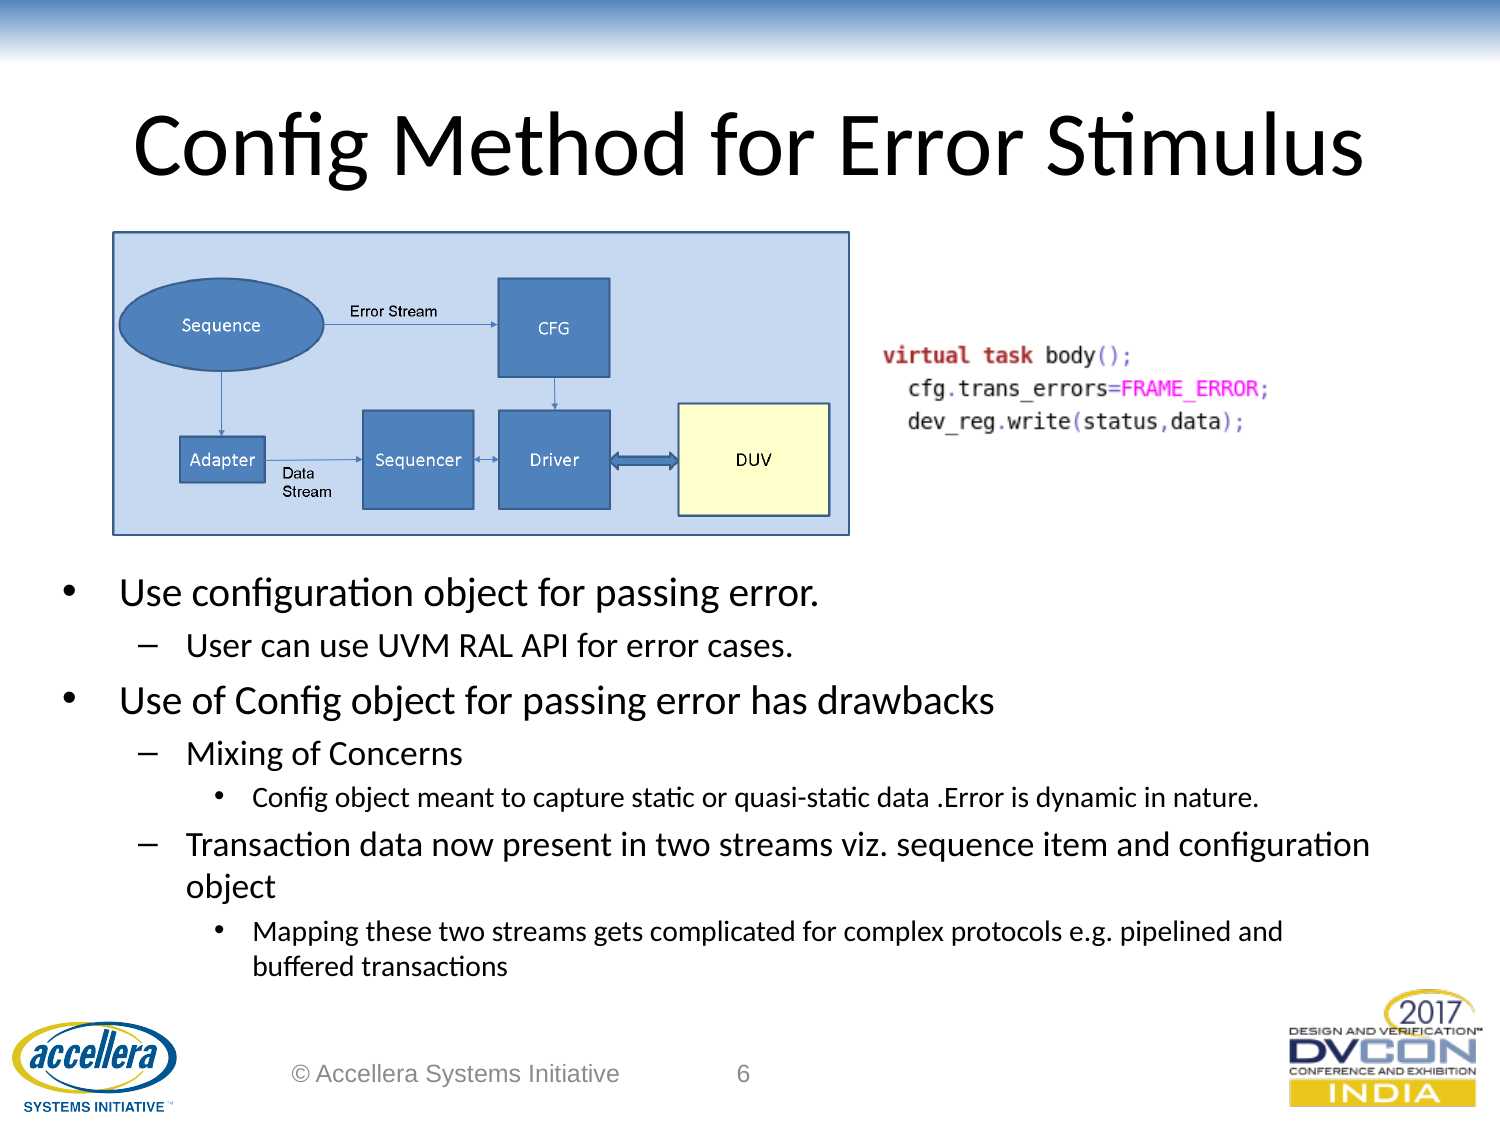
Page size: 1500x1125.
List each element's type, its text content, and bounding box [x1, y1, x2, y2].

footer © Accellera Systems Initiative [275, 1042, 600, 1103]
picture [12, 1021, 177, 1112]
picture [874, 332, 1310, 456]
slide_number 6 [600, 1042, 888, 1103]
title Config Method for Error Stimulus [75, 45, 1425, 233]
picture [1279, 984, 1484, 1112]
list Use configuration object for passing error. User can use UVM RAL API for error cases. Use of Config object for passing error has drawbacks Mixing of Concerns Config object meant to capture static or quasi-static data .Error is dynamic in nature. Transaction data now present in two streams viz. sequence item and configuration object Mapping these two streams gets complicated for complex protocols e.g. pipelined and buffered transactions [47, 557, 1398, 996]
picture [112, 231, 850, 536]
